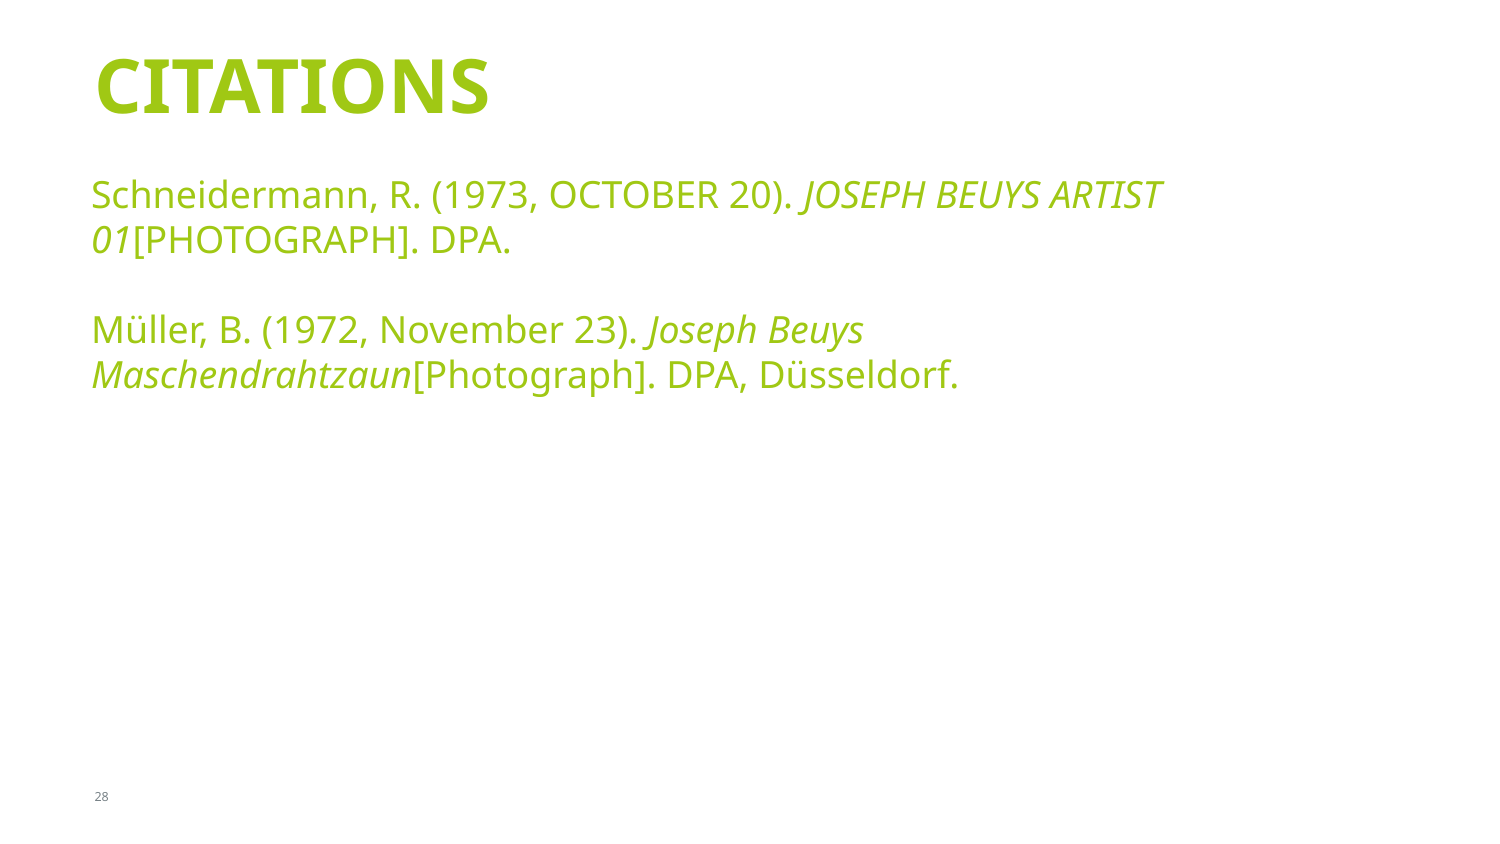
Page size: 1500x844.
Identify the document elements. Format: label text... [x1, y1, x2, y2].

slide_number 28 [94, 771, 154, 824]
title Schneidermann, R. (1973, OCTOBER 20). JOSEPH BEUYS ARTIST 01[PHOTOGRAPH]. DPA. Müller, B. (1972, November 23). Joseph Beuys Maschendrahtzaun[Photograph]. DPA, Düsseldorf. [91, 171, 1438, 673]
list CITATIONS [94, 94, 1442, 147]
